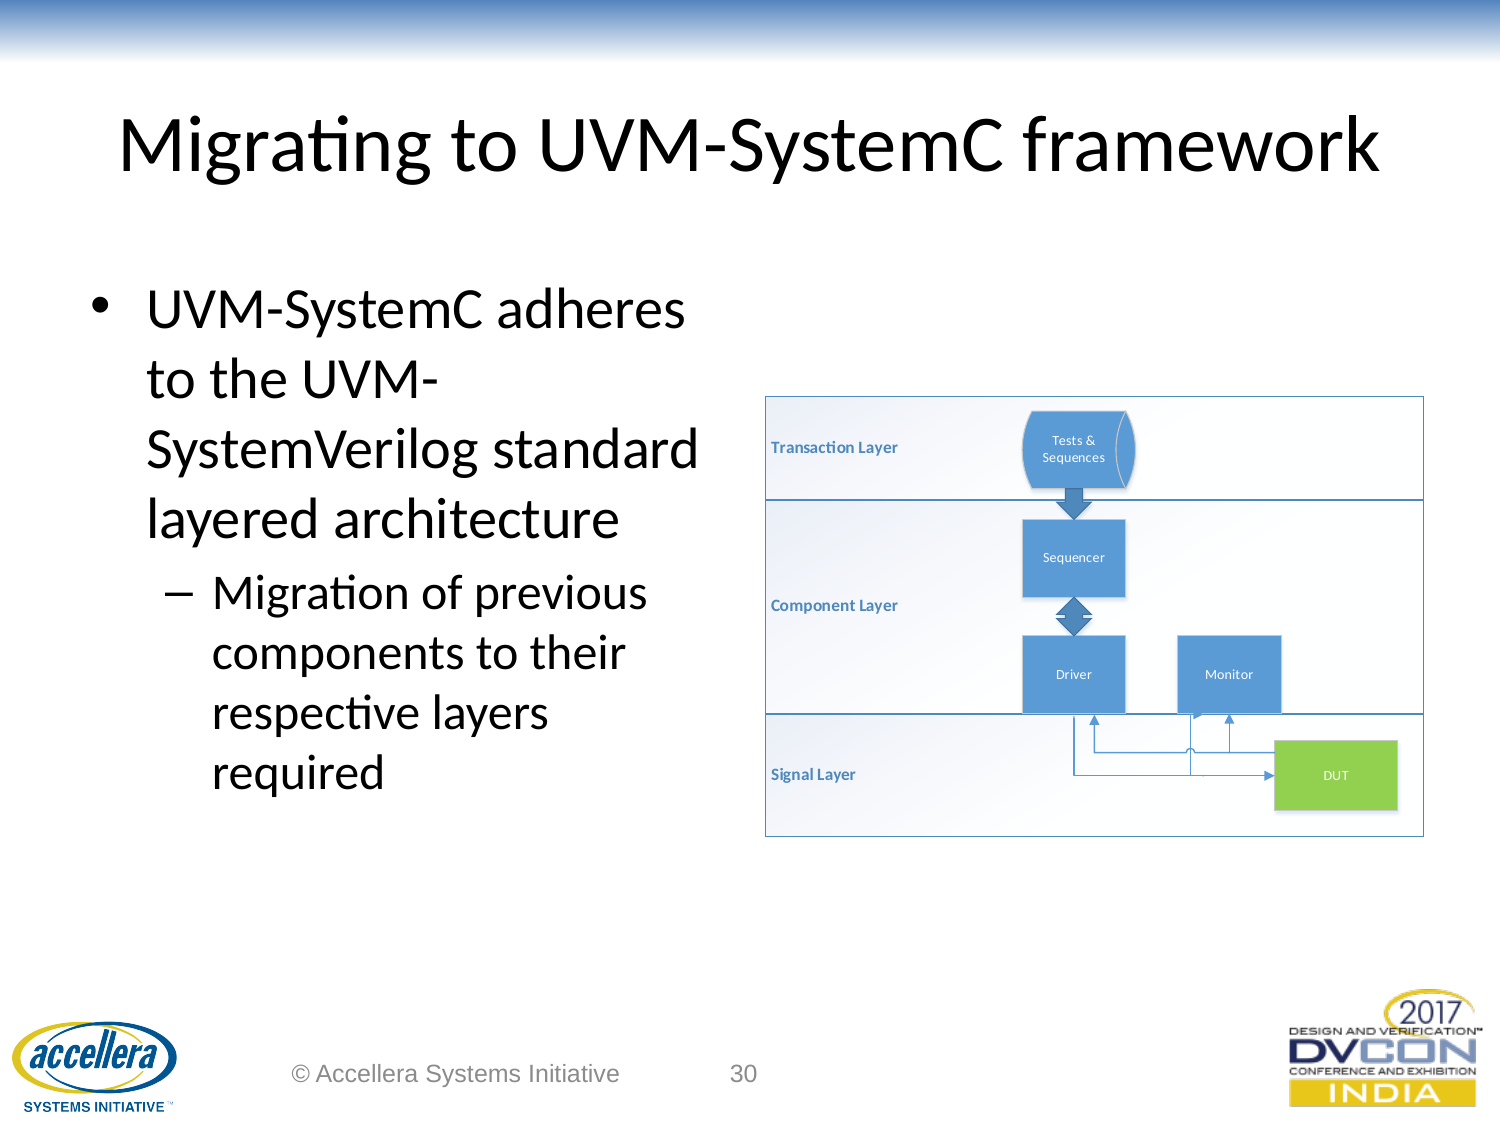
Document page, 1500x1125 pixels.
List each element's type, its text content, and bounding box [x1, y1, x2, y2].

picture [12, 1021, 177, 1112]
list UVM-SystemC adheres to the UVM-SystemVerilog standard layered architecture Migration of previous components to their respective layers required [75, 262, 738, 1005]
slide_number 30 [600, 1042, 888, 1103]
footer © Accellera Systems Initiative [275, 1042, 600, 1103]
title Migrating to UVM-SystemC framework [75, 45, 1425, 233]
picture [1279, 984, 1484, 1112]
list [762, 393, 1426, 839]
